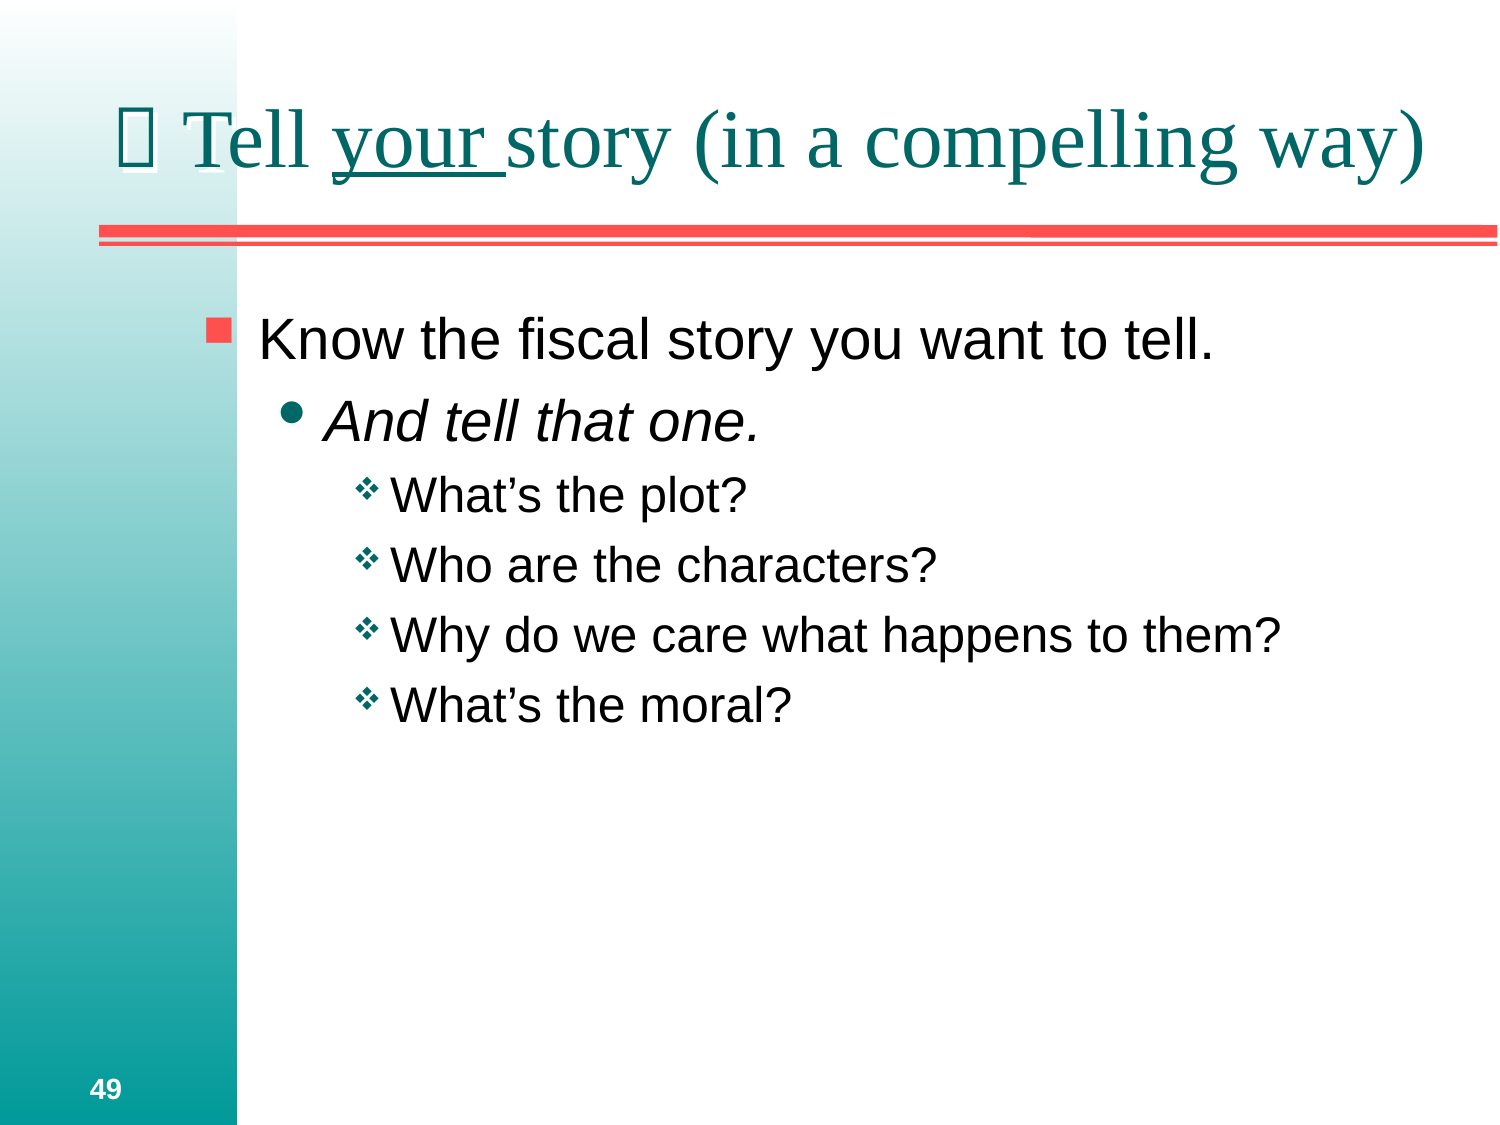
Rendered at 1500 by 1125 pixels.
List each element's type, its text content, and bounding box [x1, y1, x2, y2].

list Know the fiscal story you want to tell. And tell that one. What’s the plot? Who are the characters? Why do we care what happens to them? What’s the moral? [187, 293, 1463, 975]
title  Tell your story (in a compelling way) [96, 43, 1500, 225]
slide_number 49 [62, 1050, 138, 1125]
